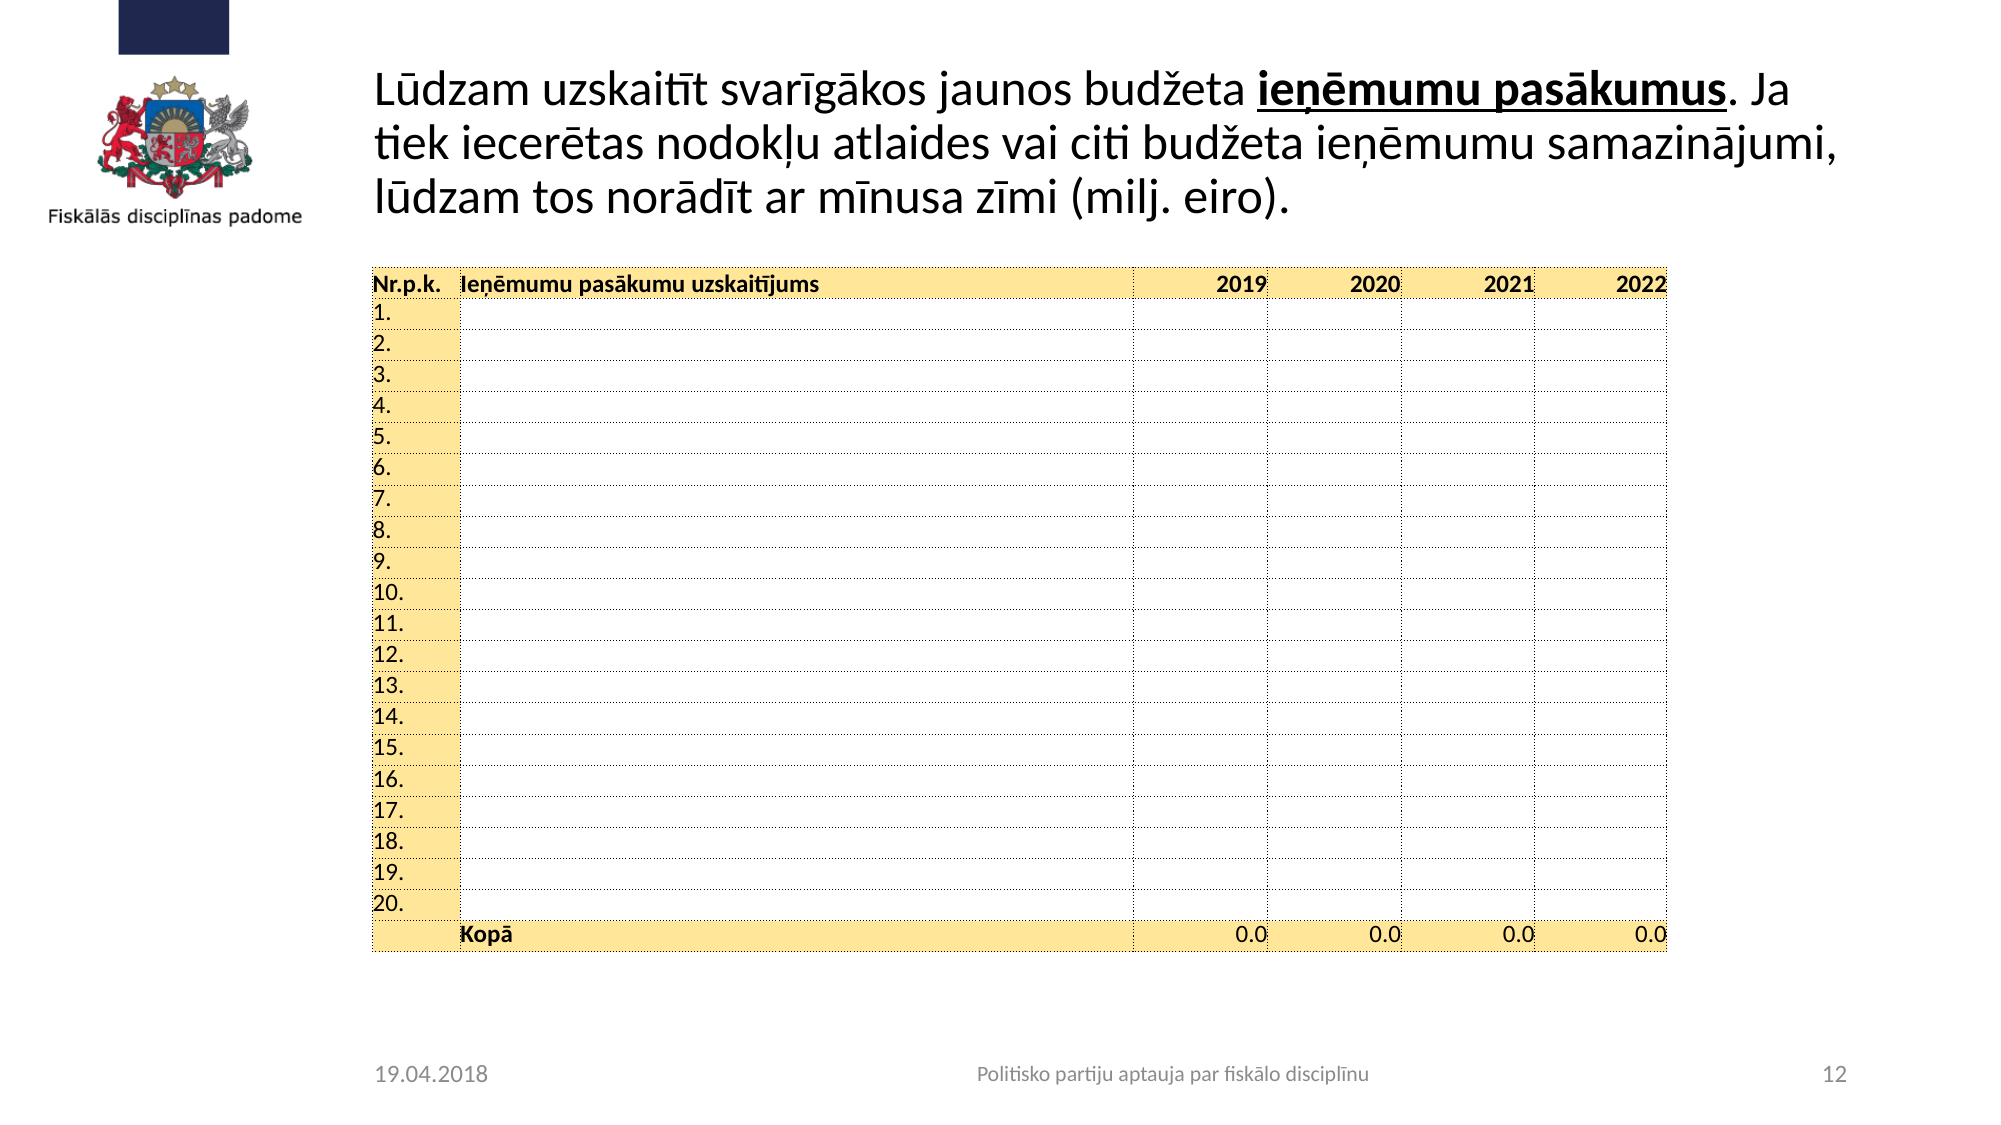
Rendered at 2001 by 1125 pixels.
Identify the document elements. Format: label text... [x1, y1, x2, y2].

table_cell [1535, 392, 1667, 423]
table_cell [1267, 765, 1401, 796]
table_cell [1401, 361, 1535, 392]
table_cell 2. [373, 329, 460, 361]
table_cell [460, 672, 1134, 703]
table_cell 18. [373, 827, 460, 859]
table_cell [1401, 298, 1535, 329]
table_cell [1134, 454, 1267, 485]
table_cell 8. [373, 516, 460, 547]
footer Politisko partiju aptauja par fiskālo disciplīnu [646, 1042, 1702, 1103]
table_cell [1535, 827, 1667, 859]
table_cell [1401, 578, 1535, 610]
table_cell Kopā [460, 921, 1134, 952]
table_cell [460, 516, 1134, 547]
table_cell [1267, 890, 1401, 921]
table_cell 17. [373, 796, 460, 827]
table_cell 0.0 [1134, 921, 1267, 952]
table_cell [460, 703, 1134, 734]
table_cell [1535, 423, 1667, 454]
table_cell [460, 578, 1134, 610]
table_cell 4. [373, 392, 460, 423]
table_cell 5. [373, 423, 460, 454]
table_cell [1401, 859, 1535, 890]
table_cell [1267, 734, 1401, 765]
table_cell [1134, 547, 1267, 578]
picture [46, 0, 305, 227]
table_cell [460, 329, 1134, 361]
table_cell [1401, 454, 1535, 485]
table_cell [460, 827, 1134, 859]
table_cell [1134, 641, 1267, 672]
table_cell [1535, 298, 1667, 329]
table_cell [1267, 298, 1401, 329]
table_cell [1134, 485, 1267, 516]
table_cell [1267, 610, 1401, 641]
table_cell 3. [373, 361, 460, 392]
table_header Ieņēmumu pasākumu uzskaitījums [460, 267, 1134, 298]
table_cell [1267, 361, 1401, 392]
table_cell [460, 547, 1134, 578]
table_cell [1535, 641, 1667, 672]
table_cell [460, 796, 1134, 827]
table_cell [1401, 703, 1535, 734]
table_cell [1401, 796, 1535, 827]
table_cell [1267, 454, 1401, 485]
table_cell [1267, 392, 1401, 423]
table_cell [1401, 392, 1535, 423]
table_cell [1535, 610, 1667, 641]
table_cell [1134, 392, 1267, 423]
table_cell [1401, 610, 1535, 641]
table_cell [460, 361, 1134, 392]
table_cell 12. [373, 641, 460, 672]
table_cell [460, 298, 1134, 329]
table_cell 13. [373, 672, 460, 703]
table_cell [1267, 578, 1401, 610]
table_cell [1535, 859, 1667, 890]
table_cell [460, 423, 1134, 454]
table_cell [1401, 423, 1535, 454]
table_cell [1134, 859, 1267, 890]
table_cell [460, 641, 1134, 672]
table_cell 20. [373, 890, 460, 921]
table_cell [1401, 547, 1535, 578]
table_cell 16. [373, 765, 460, 796]
table_cell 7. [373, 485, 460, 516]
table_cell [460, 485, 1134, 516]
table_cell 0.0 [1401, 921, 1535, 952]
table_cell [1535, 329, 1667, 361]
table_cell [1267, 859, 1401, 890]
table_cell [1267, 796, 1401, 827]
table_cell [1267, 329, 1401, 361]
table_cell [1134, 423, 1267, 454]
table_cell [1535, 765, 1667, 796]
table_cell [1267, 827, 1401, 859]
table_cell [1401, 765, 1535, 796]
table_cell [460, 610, 1134, 641]
table_cell 0.0 [1535, 921, 1667, 952]
table_cell 11. [373, 610, 460, 641]
table_cell [1535, 796, 1667, 827]
table_cell 19. [373, 859, 460, 890]
table_cell [373, 921, 460, 952]
table_cell [1401, 827, 1535, 859]
table_header 2021 [1401, 267, 1535, 298]
table_cell [1535, 361, 1667, 392]
table_cell [1267, 516, 1401, 547]
table_cell [460, 765, 1134, 796]
table_header 2019 [1134, 267, 1267, 298]
table_header 2020 [1267, 267, 1401, 298]
table_cell [460, 392, 1134, 423]
table_cell [1535, 672, 1667, 703]
table_cell [1401, 672, 1535, 703]
table_cell [1535, 547, 1667, 578]
table_cell 15. [373, 734, 460, 765]
table_cell [460, 859, 1134, 890]
table_cell 14. [373, 703, 460, 734]
table_cell [1267, 641, 1401, 672]
table_cell [1134, 672, 1267, 703]
table_header 2022 [1535, 267, 1667, 298]
table_header Nr.p.k. [373, 267, 460, 298]
table_cell [460, 454, 1134, 485]
table_cell [1535, 485, 1667, 516]
table_cell 9. [373, 547, 460, 578]
table_cell [1134, 329, 1267, 361]
title Lūdzam uzskaitīt svarīgākos jaunos budžeta ieņēmumu pasākumus. Ja tiek iecerētas nodokļu atlaides vai citi budžeta ieņēmumu samazinājumi, lūdzam tos norādīt ar mīnusa zīmi (milj. eiro). [359, 59, 1863, 228]
table_cell [460, 734, 1134, 765]
table_cell [1134, 703, 1267, 734]
table_cell [1535, 454, 1667, 485]
table_cell [1134, 827, 1267, 859]
table_cell [1134, 765, 1267, 796]
table_cell [1401, 329, 1535, 361]
table_cell [1401, 516, 1535, 547]
table_cell [1267, 547, 1401, 578]
table_cell [1267, 485, 1401, 516]
table_cell [1535, 734, 1667, 765]
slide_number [359, 1042, 606, 1103]
table_cell [1535, 516, 1667, 547]
slide_number 12 [1743, 1042, 1863, 1103]
table_cell [1134, 734, 1267, 765]
table_cell [1134, 610, 1267, 641]
table_cell 10. [373, 578, 460, 610]
table_cell [1401, 734, 1535, 765]
table_cell [1267, 672, 1401, 703]
table_cell [1535, 703, 1667, 734]
table_cell [1401, 890, 1535, 921]
table_cell [460, 890, 1134, 921]
table_cell [1401, 641, 1535, 672]
table_cell [1267, 703, 1401, 734]
table_cell [1401, 485, 1535, 516]
table_cell [1134, 796, 1267, 827]
table_cell 0.0 [1267, 921, 1401, 952]
table_cell 1. [373, 298, 460, 329]
table_cell [1134, 298, 1267, 329]
table_cell [1134, 578, 1267, 610]
table_cell [1134, 516, 1267, 547]
table_cell [1267, 423, 1401, 454]
table_cell [1134, 890, 1267, 921]
table_cell [1535, 578, 1667, 610]
table_cell [1134, 361, 1267, 392]
table_cell 6. [373, 454, 460, 485]
table_cell [1535, 890, 1667, 921]
